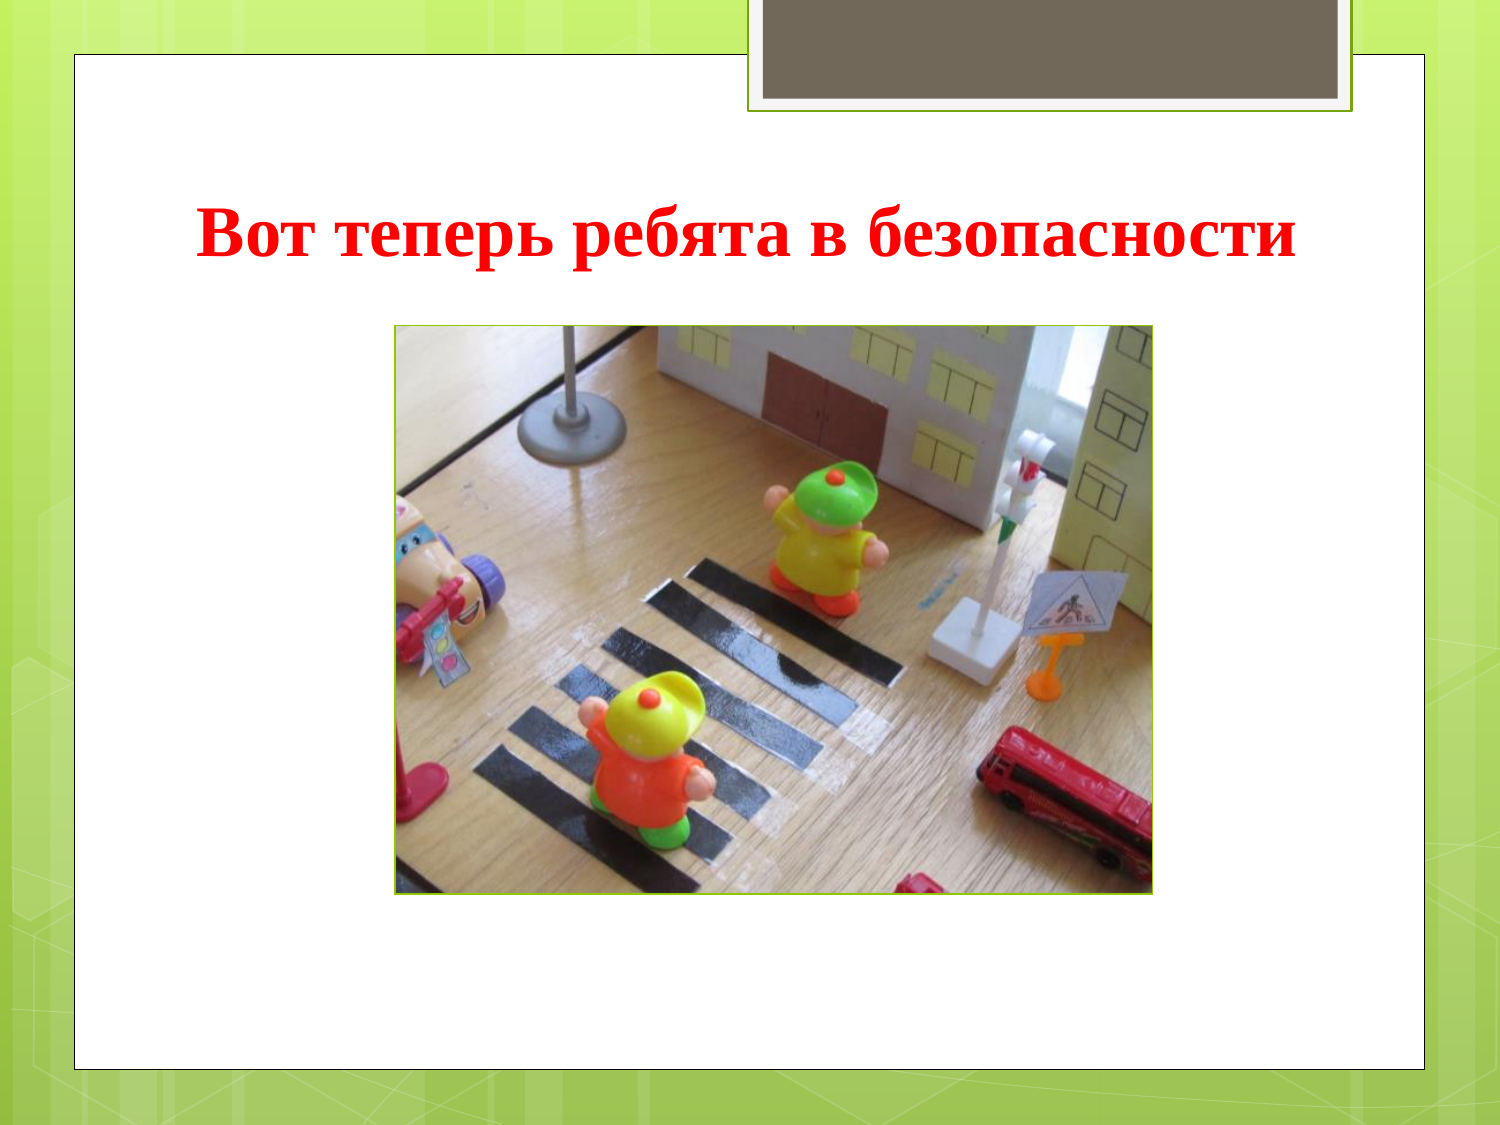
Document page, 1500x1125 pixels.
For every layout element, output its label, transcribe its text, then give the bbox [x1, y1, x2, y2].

picture [395, 326, 1152, 894]
title Вот теперь ребята в безопасности [171, 168, 1324, 279]
